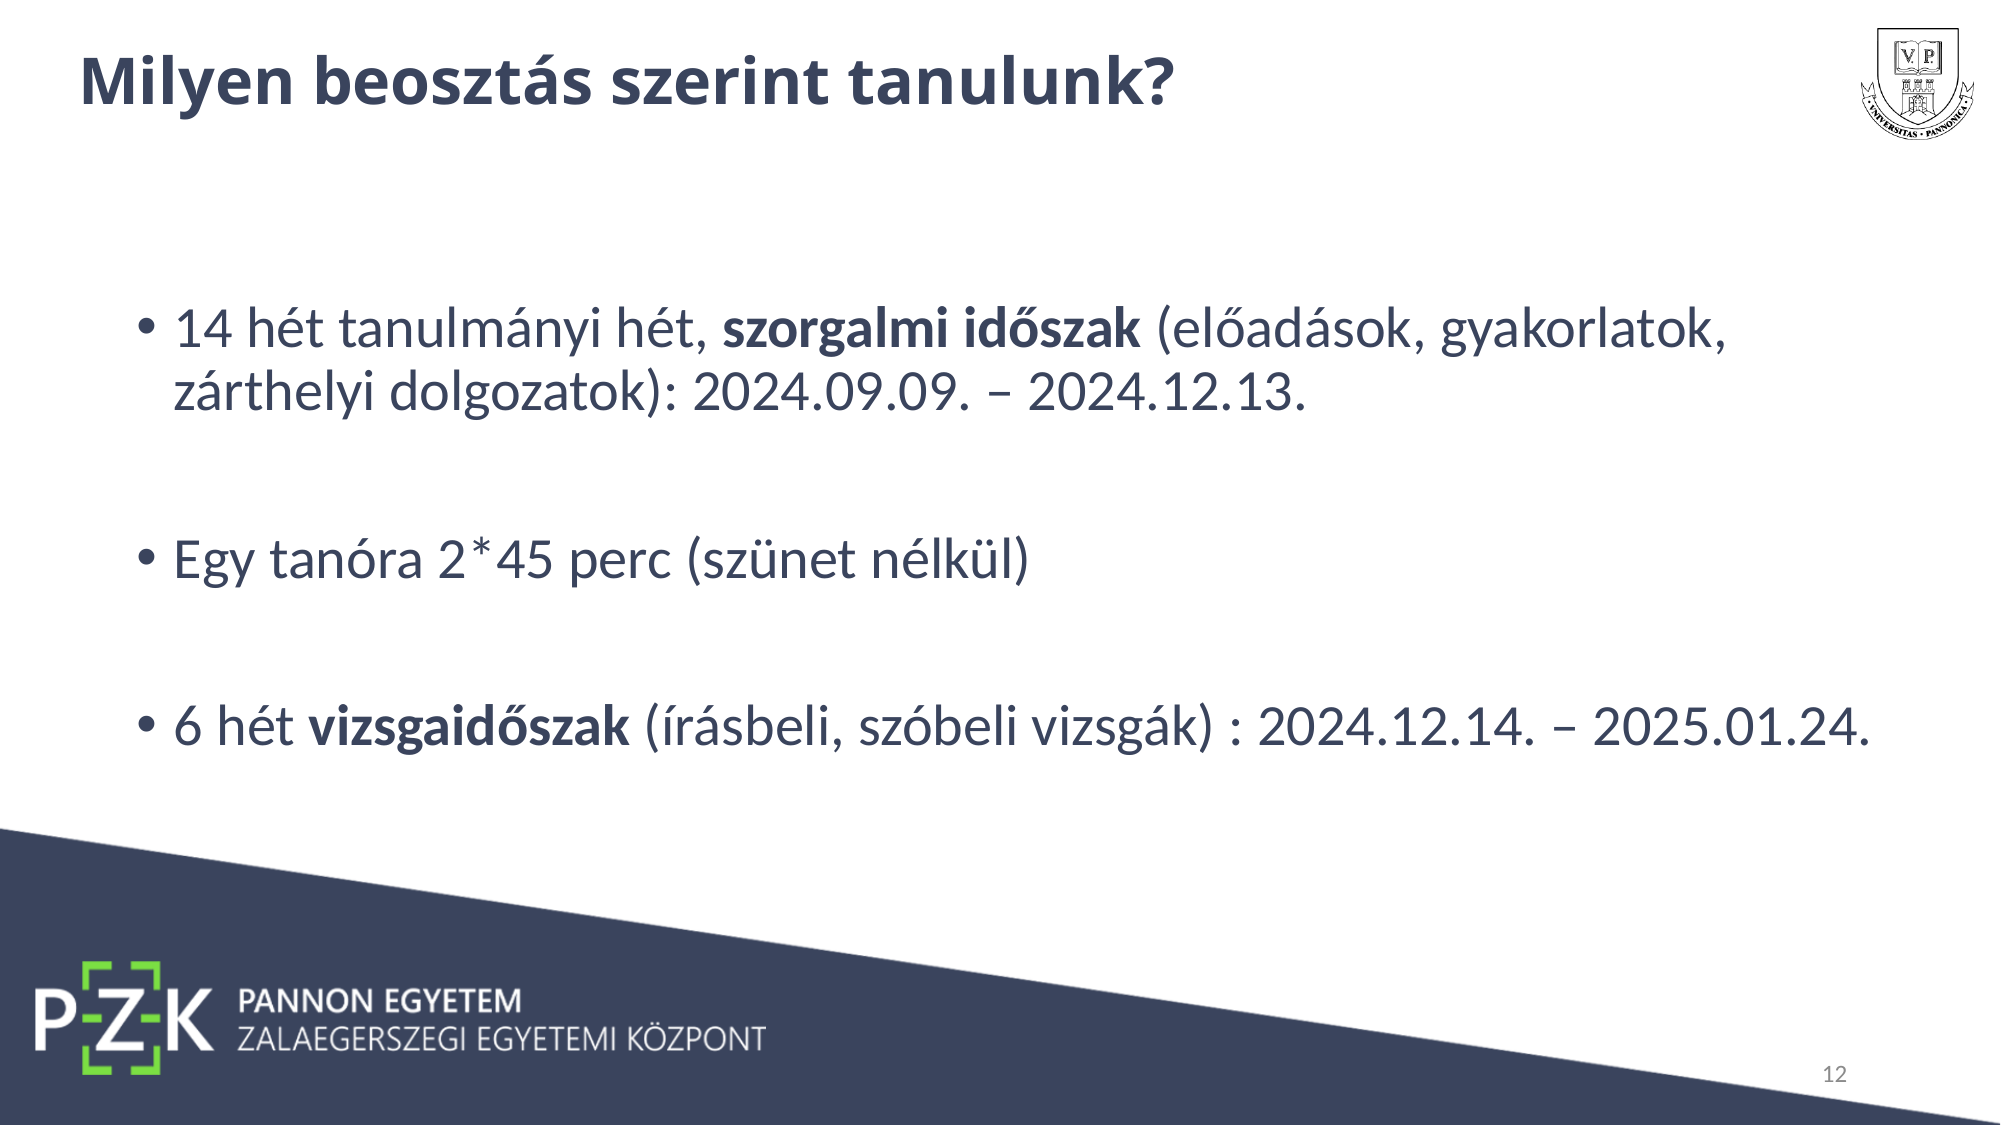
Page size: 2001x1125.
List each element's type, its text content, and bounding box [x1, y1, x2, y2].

picture [0, 0, 2001, 1125]
slide_number 12 [1412, 1042, 1863, 1103]
list 14 hét tanulmányi hét, szorgalmi időszak (előadások, gyakorlatok, zárthelyi dolgozatok): 2024.09.09. – 2024.12.13. Egy tanóra 2*45 perc (szünet nélkül) 6 hét vizsgaidőszak (írásbeli, szóbeli vizsgák) : 2024.12.14. – 2025.01.24. [121, 289, 1901, 1004]
title Milyen beosztás szerint tanulunk? [63, 0, 1746, 168]
